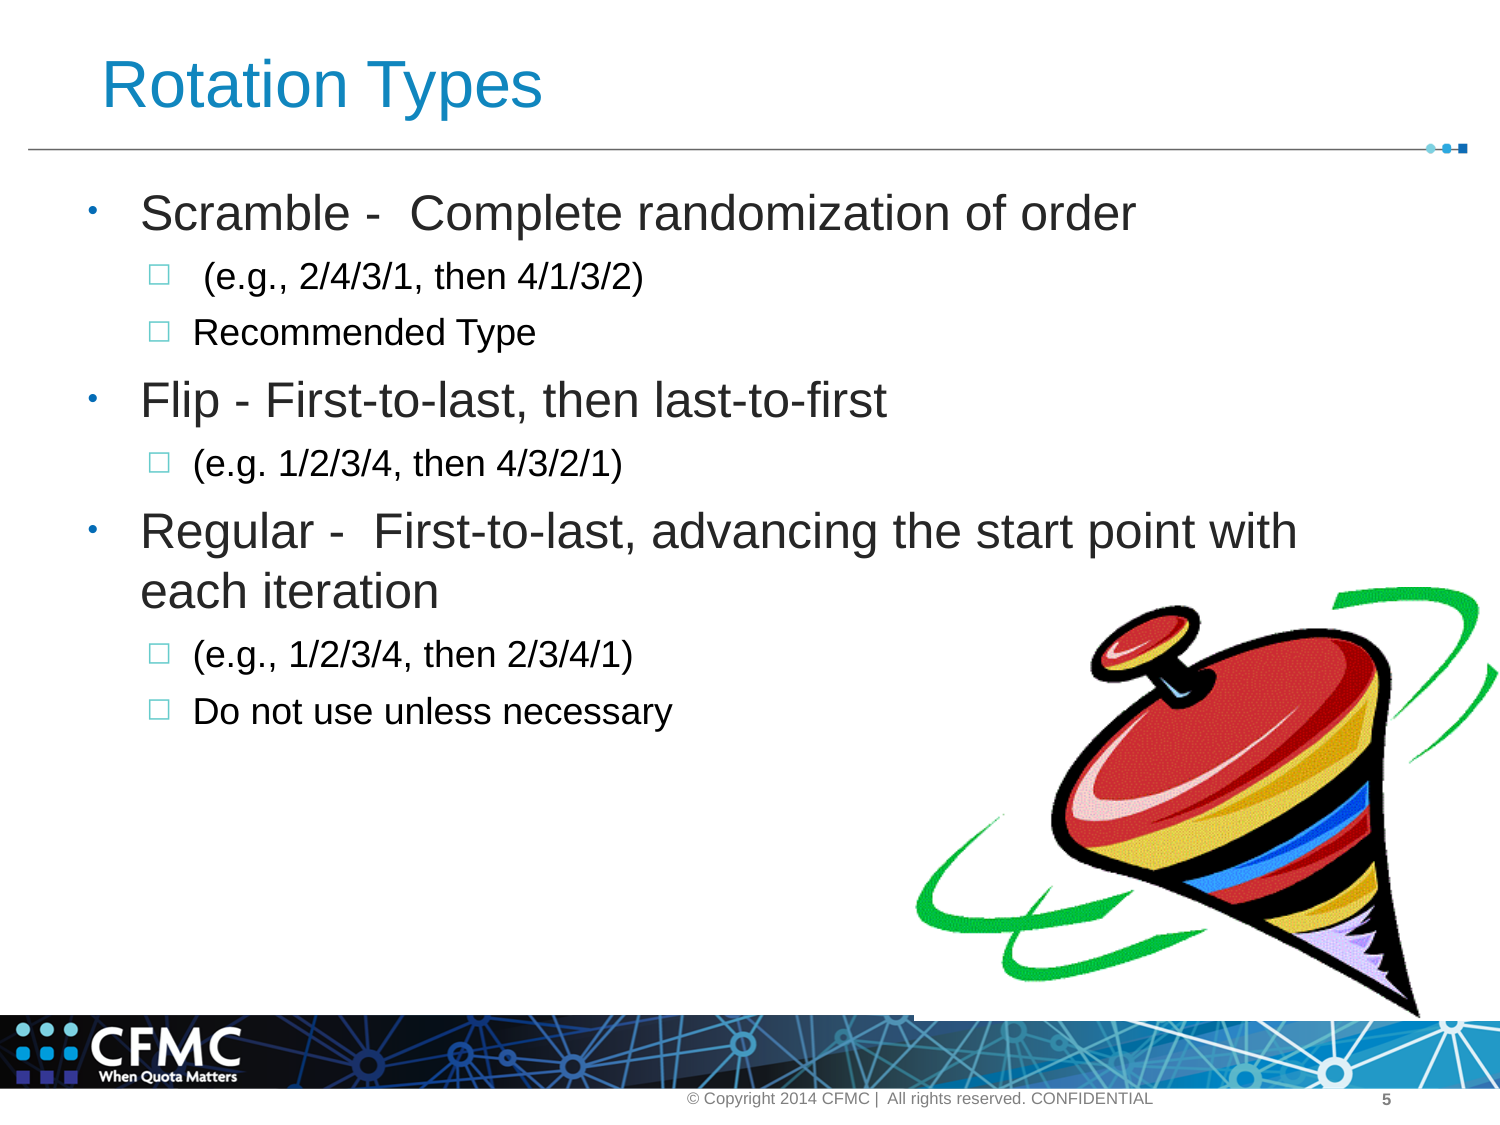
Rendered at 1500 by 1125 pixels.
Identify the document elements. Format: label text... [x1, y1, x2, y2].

footer © Copyright 2014 CFMC | All rights reserved. CONFIDENTIAL [280, 1078, 1170, 1118]
slide_number ‹#› [1343, 1078, 1431, 1119]
list Scramble - Complete randomization of order (e.g., 2/4/3/1, then 4/1/3/2) Recommended Type Flip - First-to-last, then last-to-first (e.g. 1/2/3/4, then 4/3/2/1) Regular - First-to-last, advancing the start point with each iteration (e.g., 1/2/3/4, then 2/3/4/1) Do not use unless necessary [72, 172, 1411, 916]
title Rotation Types [86, 18, 1425, 144]
picture [0, 587, 1500, 1089]
picture [26, 143, 1468, 154]
